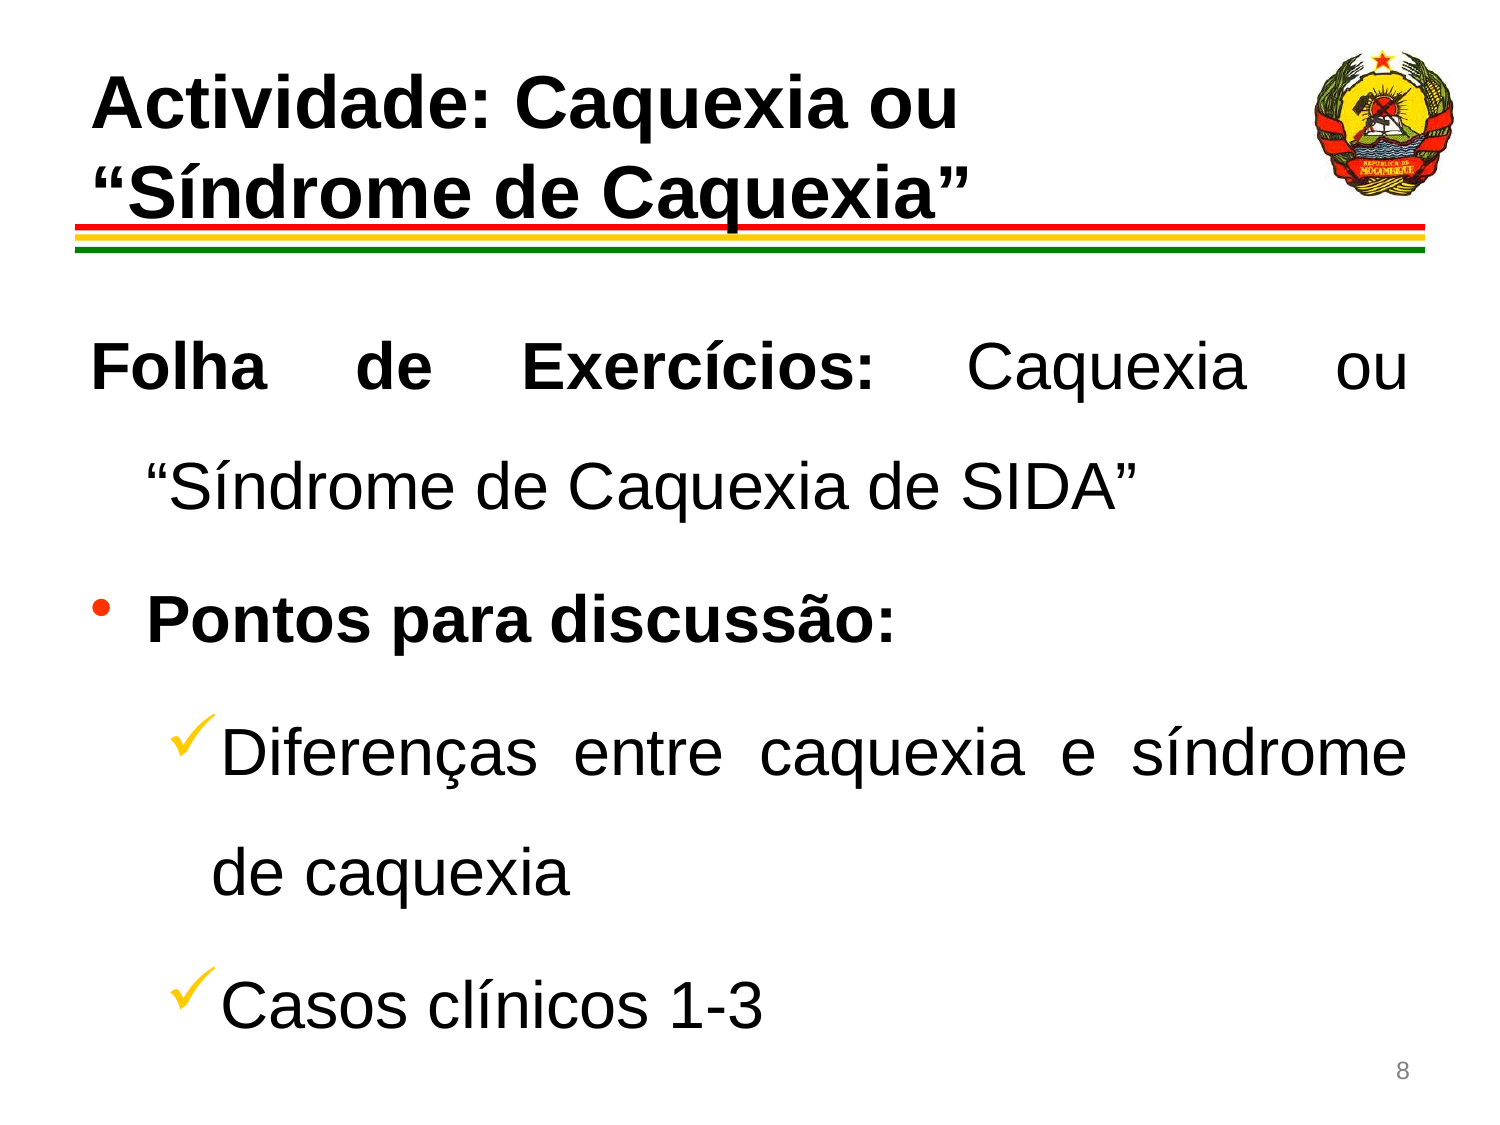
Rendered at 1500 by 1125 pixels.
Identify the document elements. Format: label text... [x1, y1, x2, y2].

list Folha de Exercícios: Caquexia ou “Síndrome de Caquexia de SIDA” Pontos para discussão: Diferenças entre caquexia e síndrome de caquexia Casos clínicos 1-3 [74, 274, 1426, 1038]
title Actividade: Caquexia ou “Síndrome de Caquexia” [74, 49, 1363, 238]
picture [1363, 50, 1455, 200]
